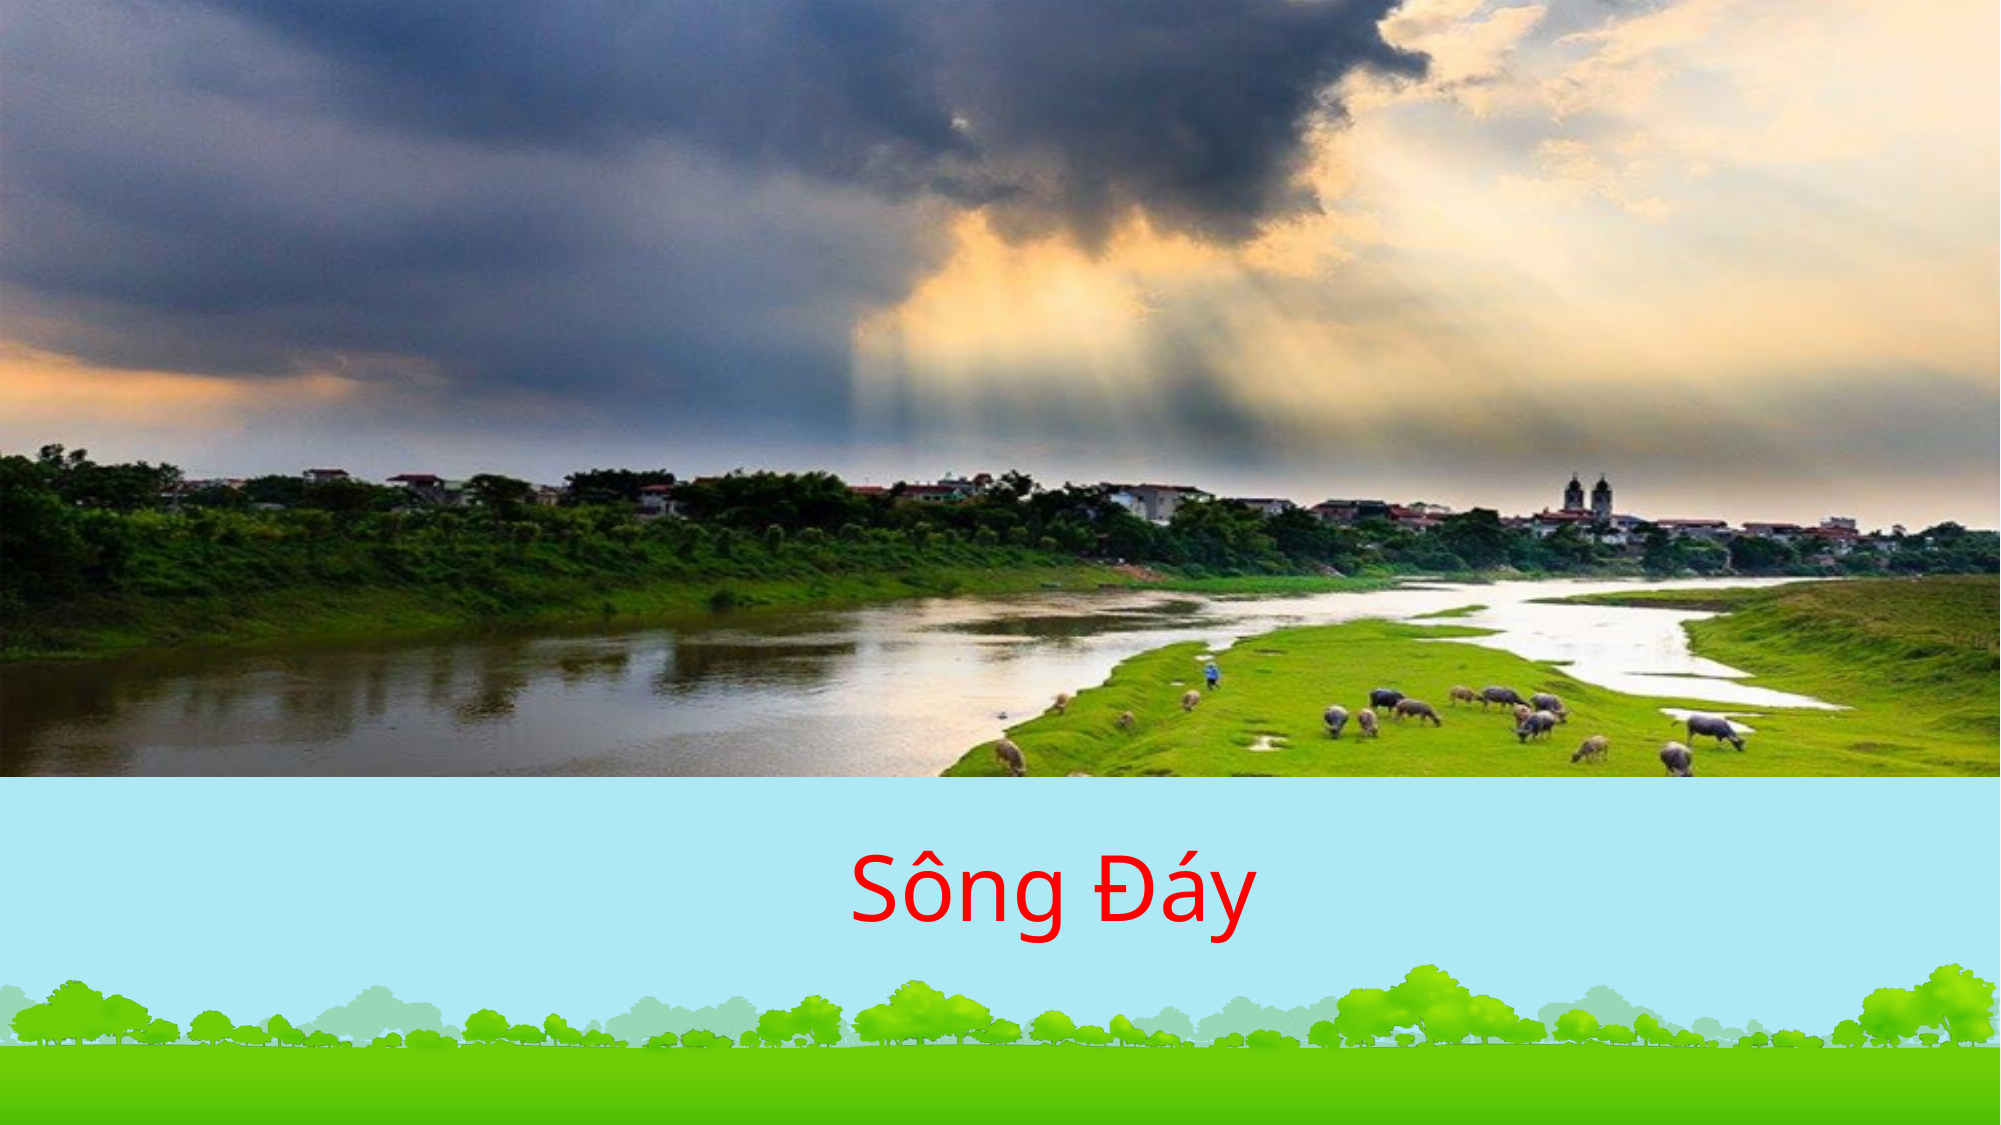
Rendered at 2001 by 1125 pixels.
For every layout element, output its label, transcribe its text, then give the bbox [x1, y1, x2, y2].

picture [0, 0, 2001, 1125]
title Sông Đáy [74, 777, 1800, 1007]
